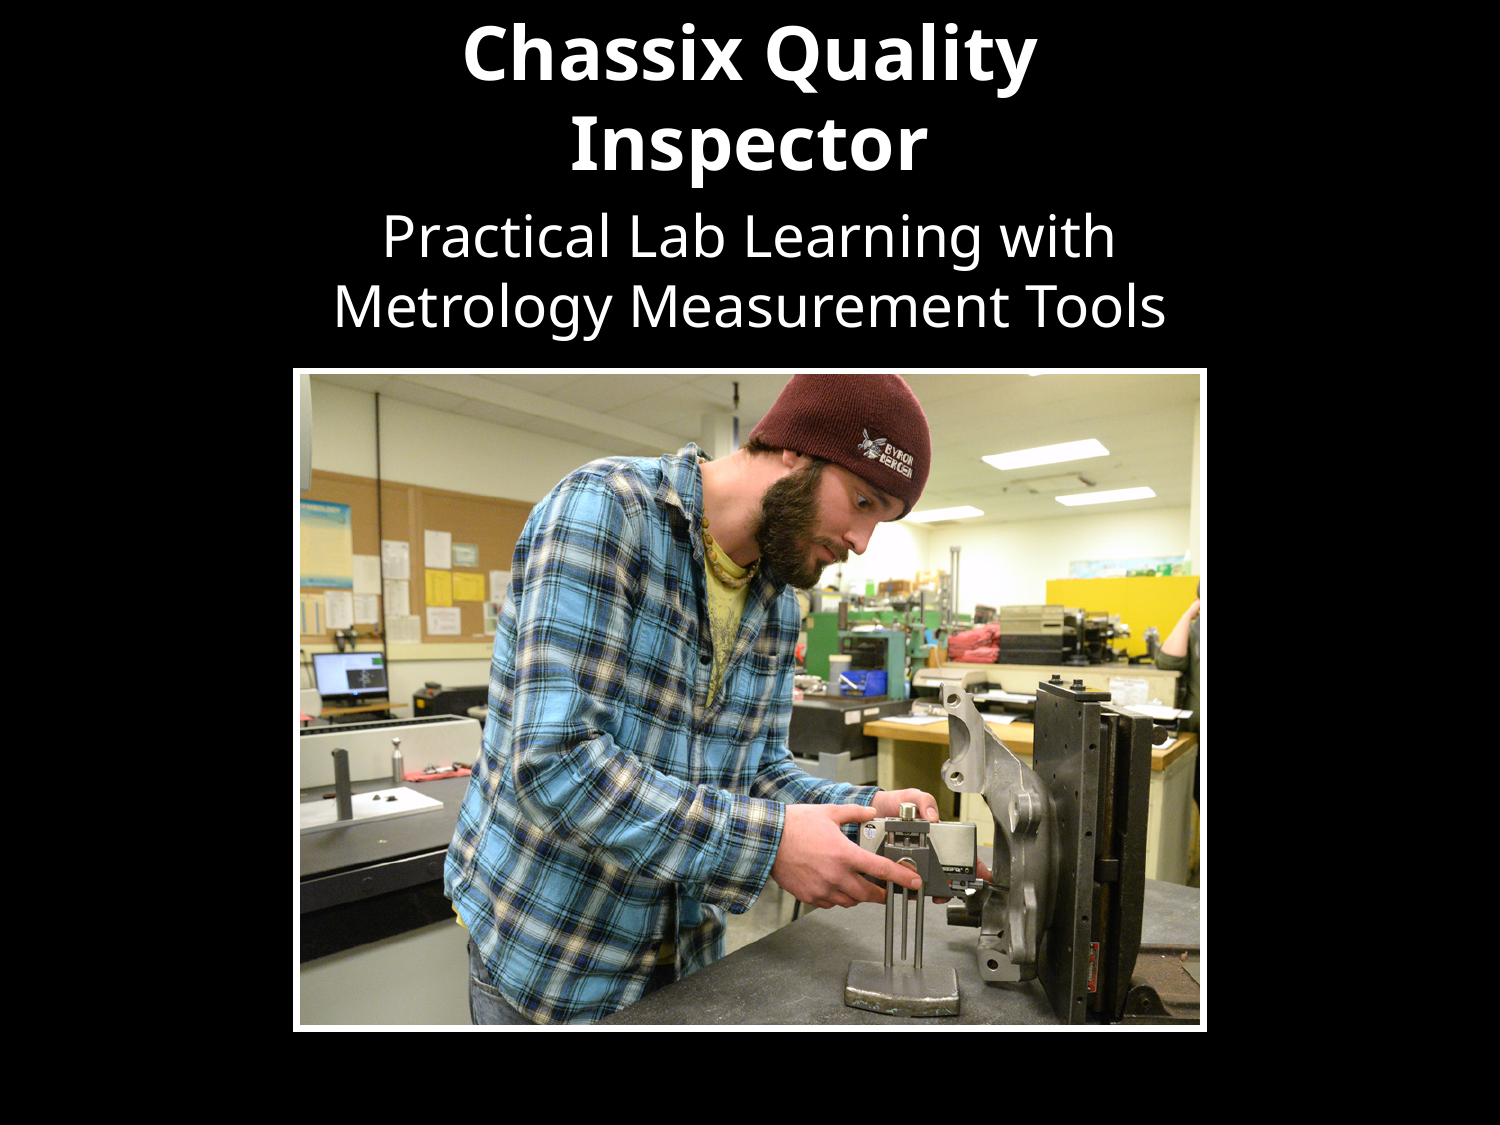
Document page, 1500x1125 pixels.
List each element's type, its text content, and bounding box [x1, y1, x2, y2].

picture [299, 374, 1201, 1026]
list Practical Lab Learning with Metrology Measurement Tools [300, 191, 1200, 279]
title Chassix Quality Inspector [300, 99, 1200, 186]
